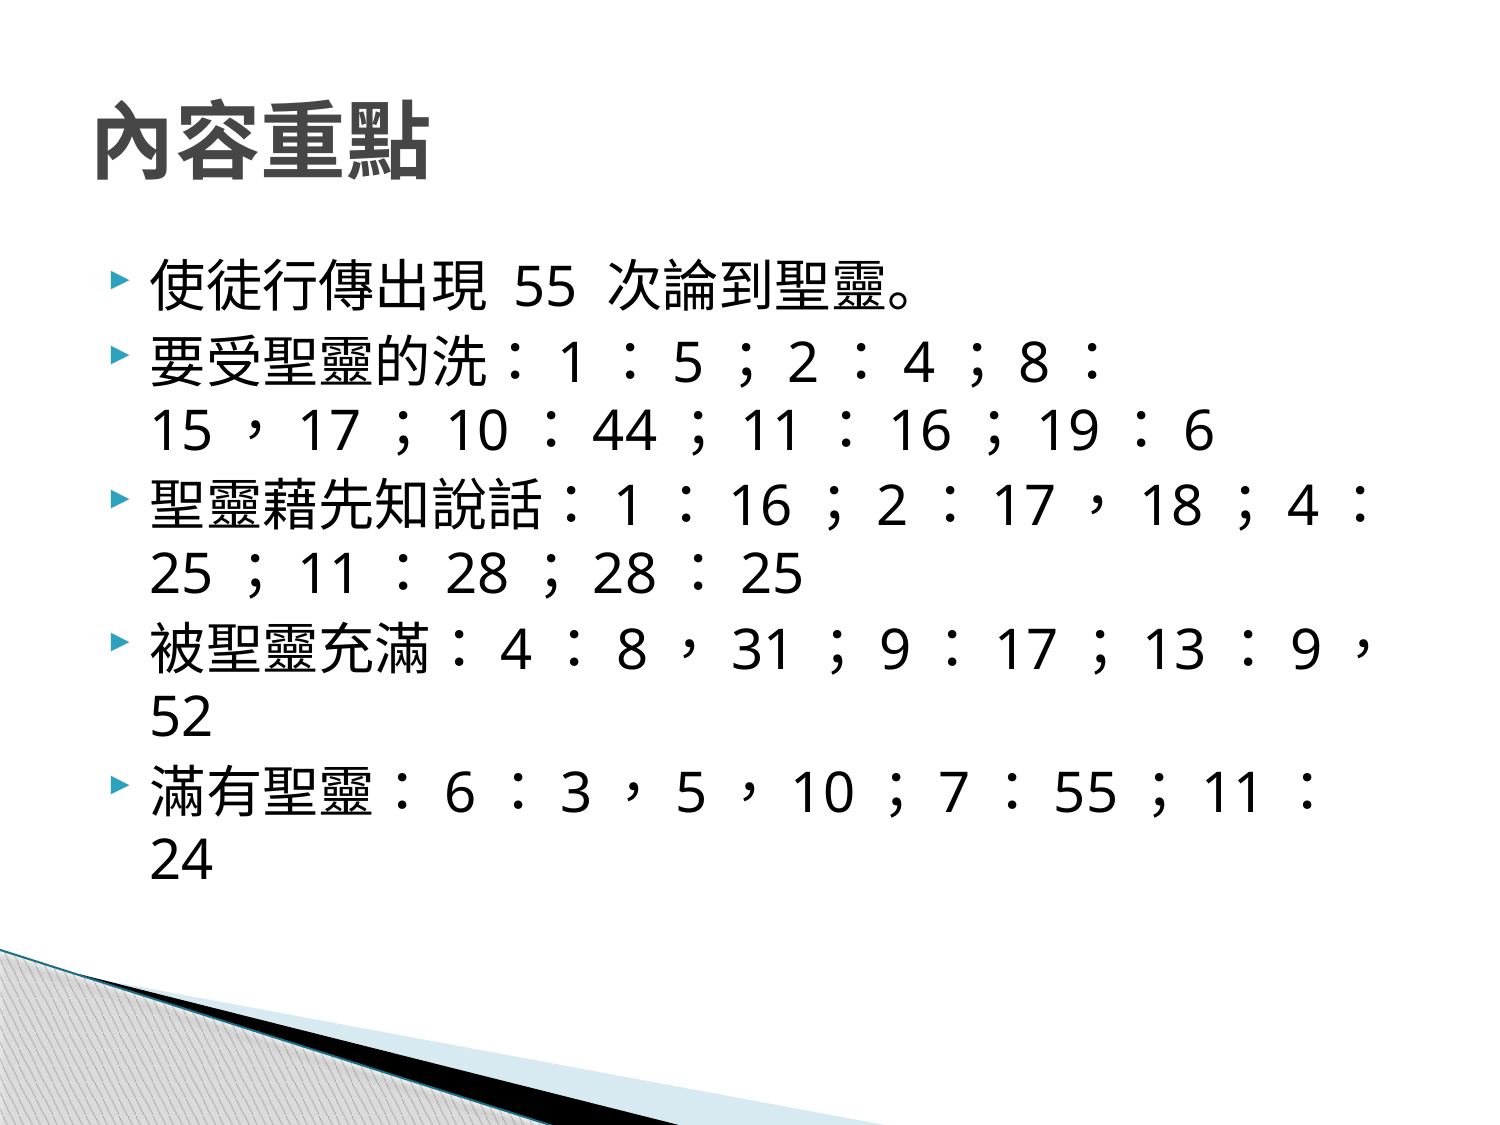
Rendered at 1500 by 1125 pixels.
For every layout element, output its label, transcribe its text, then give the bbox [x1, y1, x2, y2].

title 內容重點 [75, 45, 1425, 233]
list 使徒行傳出現 55 次論到聖靈。 要受聖靈的洗：1：5；2：4；8：15，17；10：44；11：16；19：6 聖靈藉先知說話：1：16；2：17，18；4：25；11：28；28：25 被聖靈充滿：4：8，31；9：17；13：9，52 滿有聖靈：6：3，5，10；7：55；11：24 [75, 243, 1425, 986]
